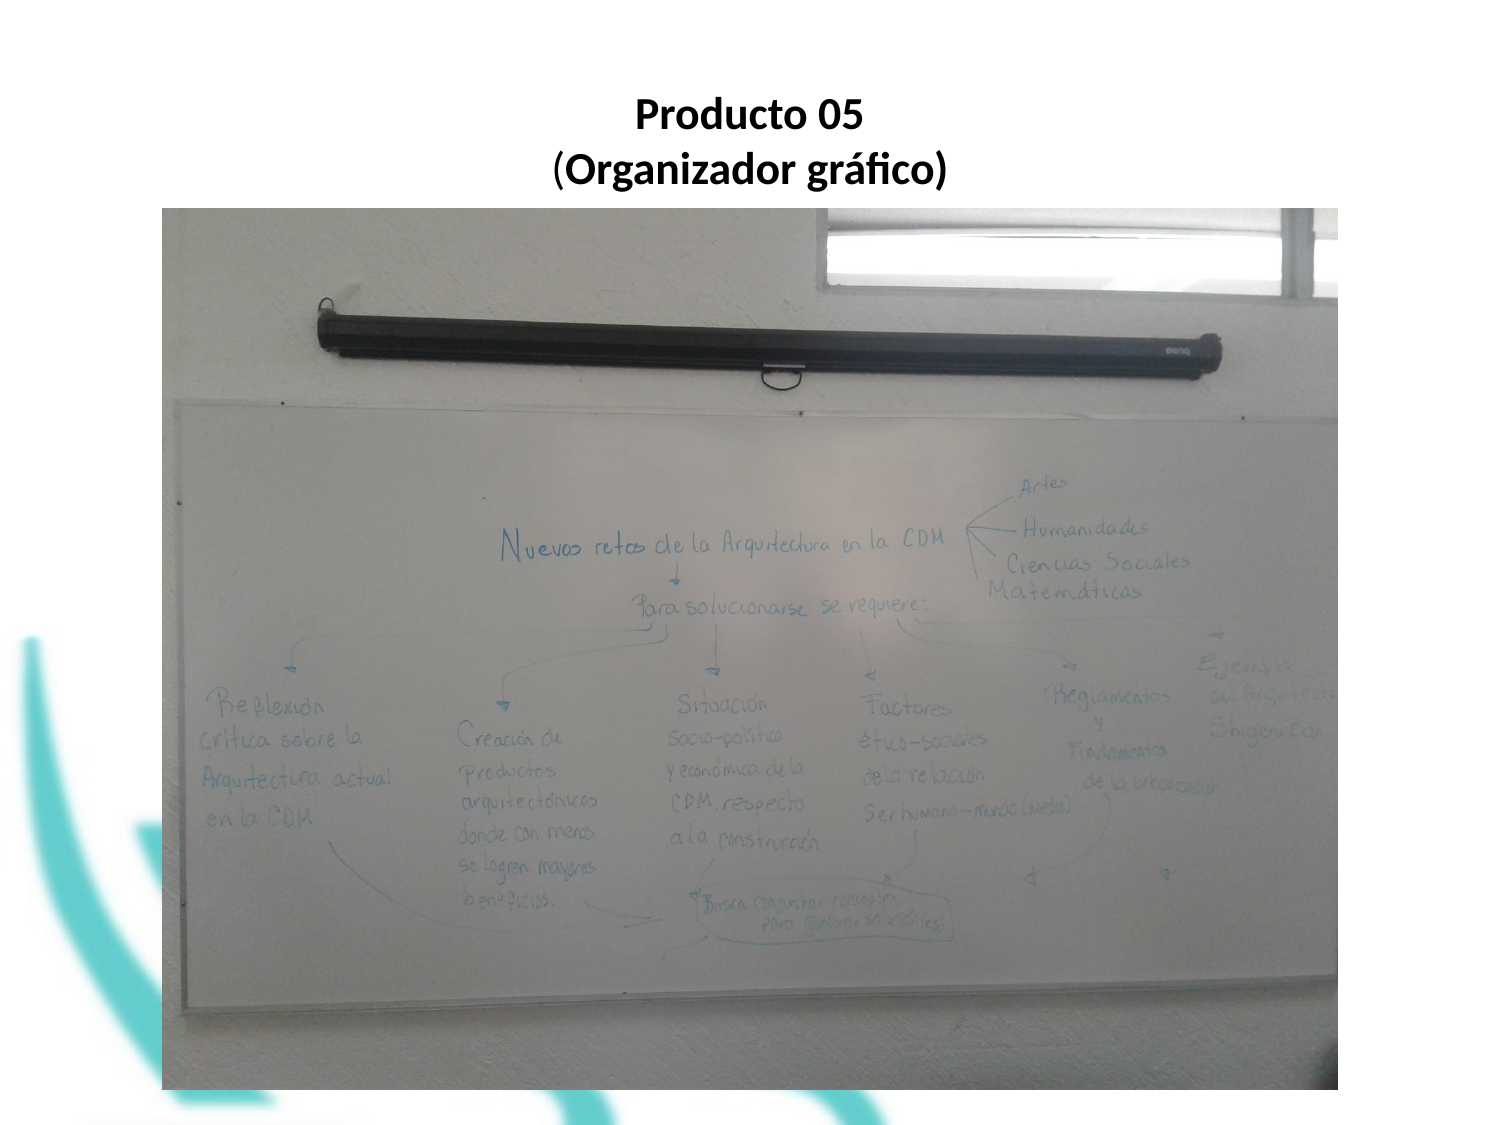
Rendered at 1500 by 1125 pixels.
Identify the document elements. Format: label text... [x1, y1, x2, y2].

title Producto 05 (Organizador gráfico) [75, 45, 1425, 233]
picture [0, 0, 1500, 1125]
